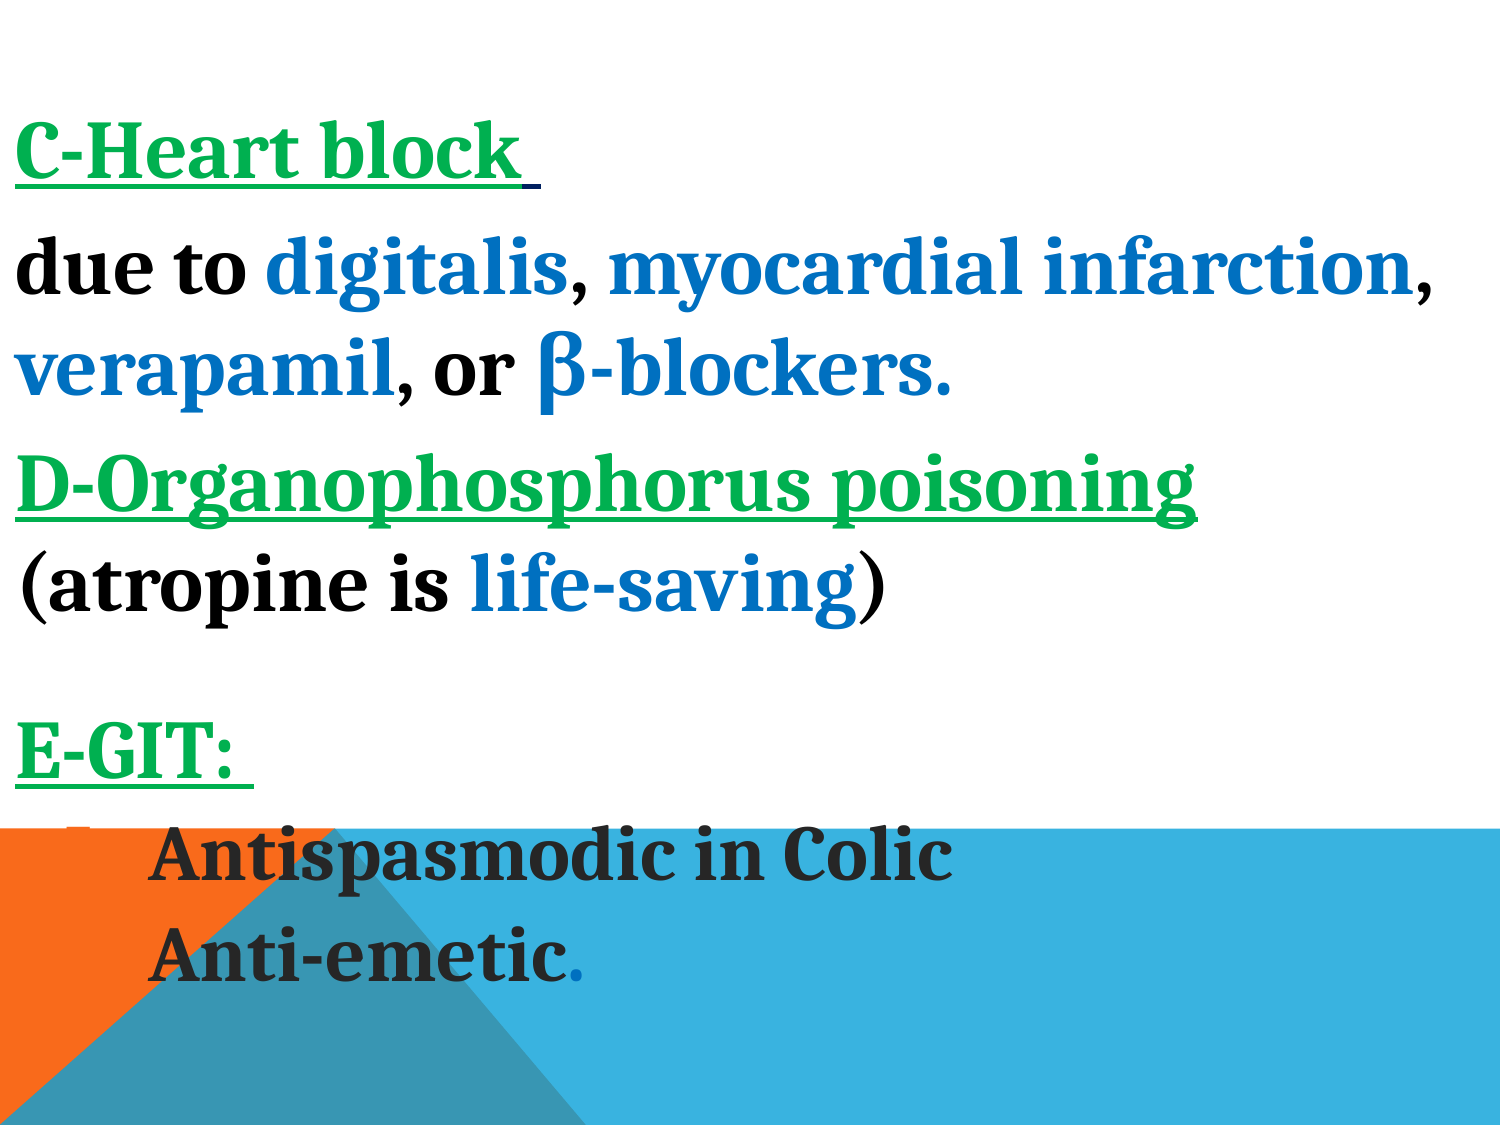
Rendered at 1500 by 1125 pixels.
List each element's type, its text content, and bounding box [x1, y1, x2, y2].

list C-Heart block due to digitalis, myocardial infarction, verapamil, or β-blockers. D-Organophosphorus poisoning (atropine is life-saving) E-GIT: Antispasmodic in Colic Anti-emetic. [0, 37, 1500, 1125]
